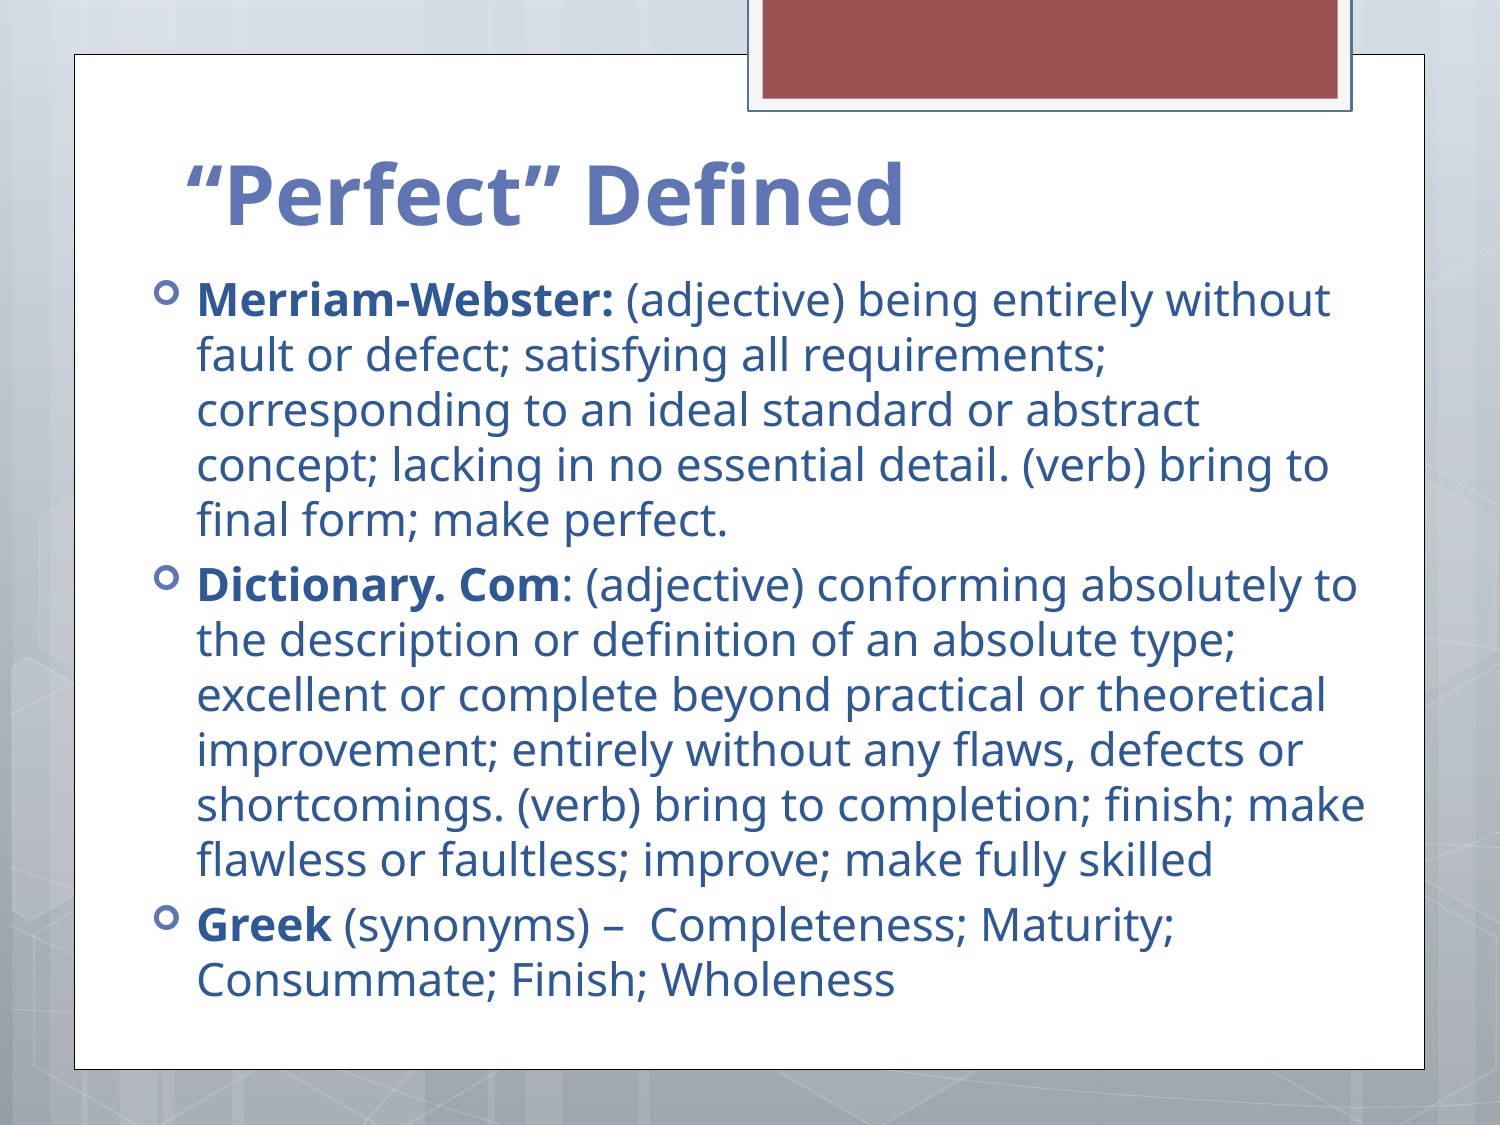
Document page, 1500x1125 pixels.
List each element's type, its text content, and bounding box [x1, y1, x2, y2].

list Merriam-Webster: (adjective) being entirely without fault or defect; satisfying all requirements; corresponding to an ideal standard or abstract concept; lacking in no essential detail. (verb) bring to final form; make perfect. Dictionary. Com: (adjective) conforming absolutely to the description or definition of an absolute type; excellent or complete beyond practical or theoretical improvement; entirely without any flaws, defects or shortcomings. (verb) bring to completion; finish; make flawless or faultless; improve; make fully skilled Greek (synonyms) – Completeness; Maturity; Consummate; Finish; Wholeness [125, 262, 1388, 1025]
title “Perfect” Defined [171, 62, 1324, 250]
